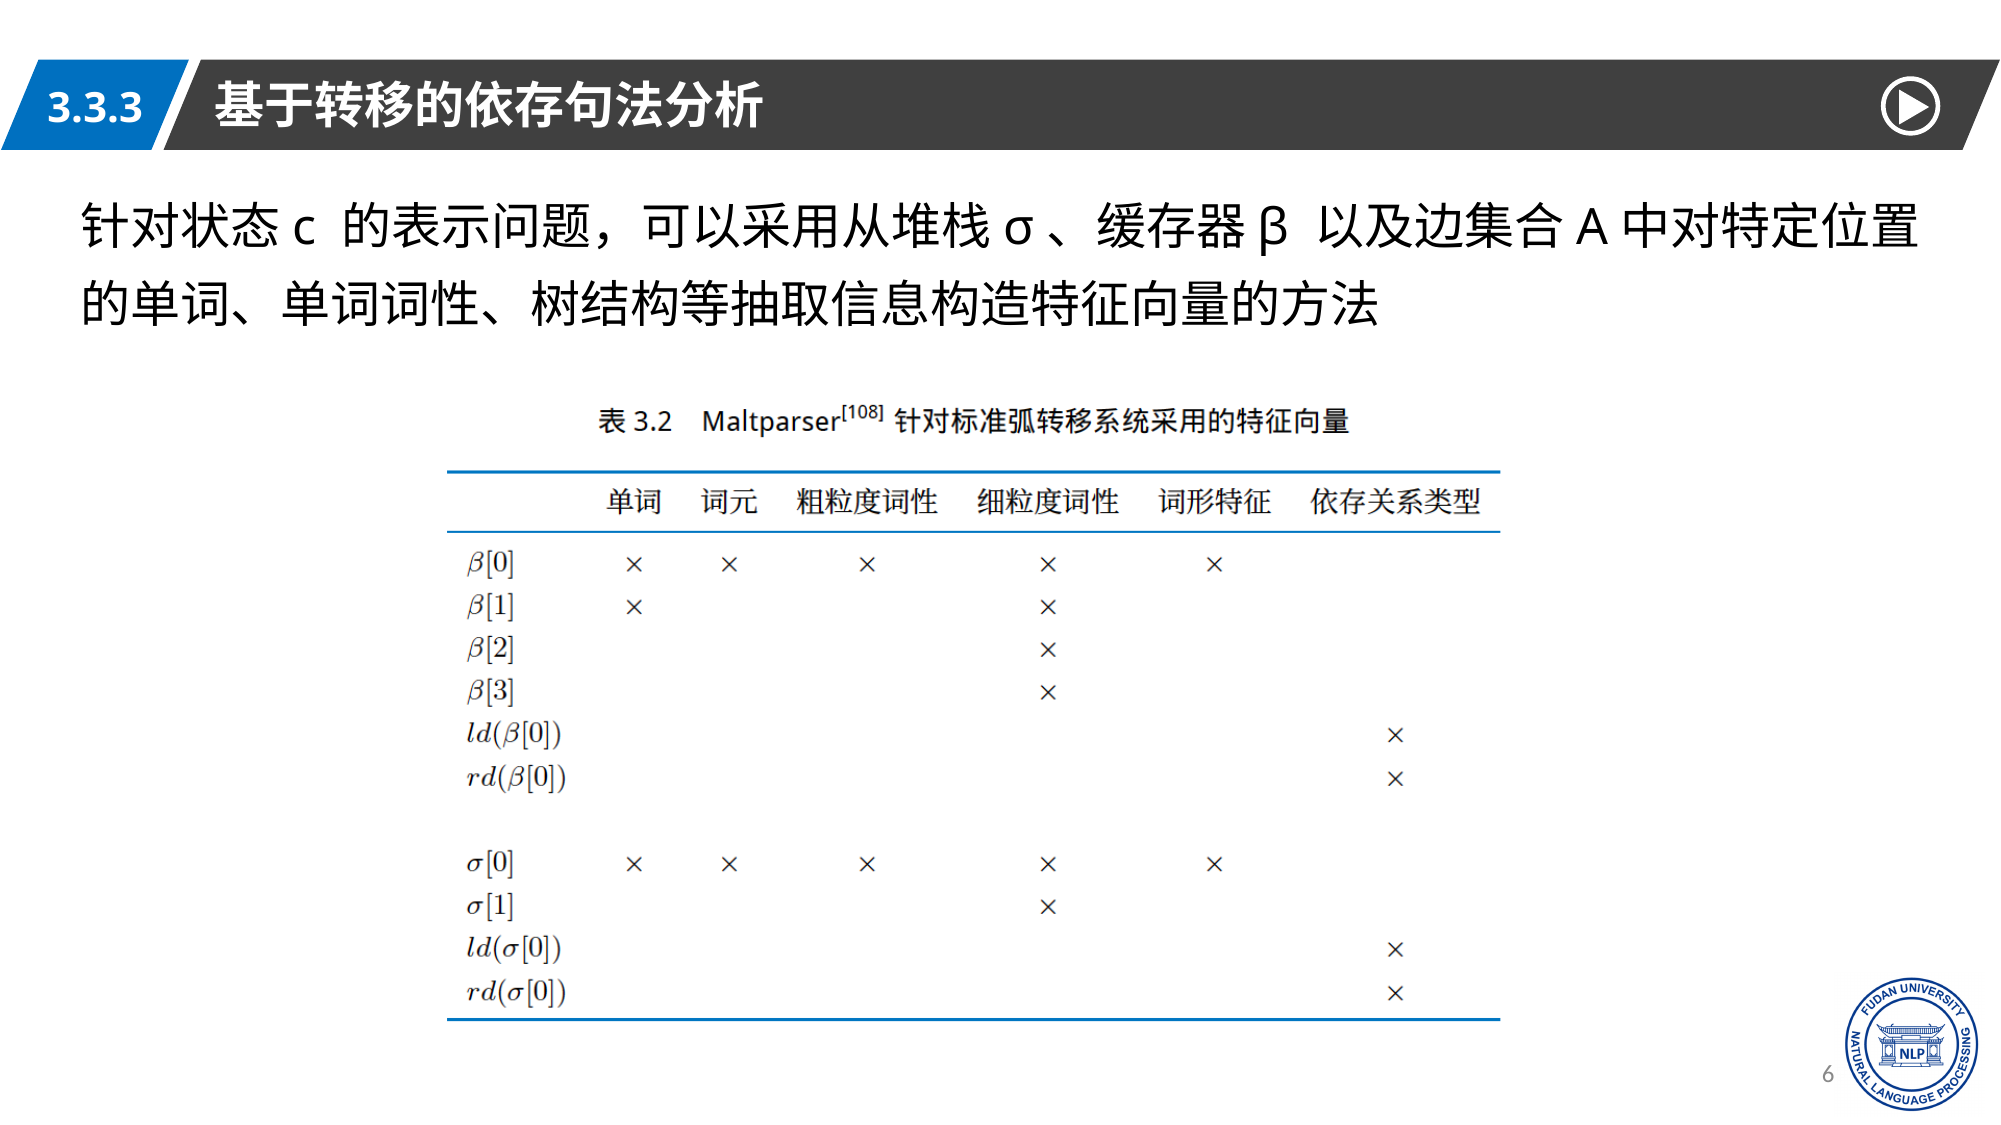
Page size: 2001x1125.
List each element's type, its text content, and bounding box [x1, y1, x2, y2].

text_box [32, 59, 189, 120]
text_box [1883, 78, 1939, 134]
text_box 针对状态c 的表示问题，可以采用从堆栈σ、缓存器β 以及边集合A中对特定位置的单词、单词词性、树结构等抽取信息构造特征向量的方法 [65, 168, 1938, 340]
text_box 基于转移的依存句法分析 [199, 66, 780, 142]
text_box [163, 59, 2000, 150]
text_box [1, 89, 157, 150]
picture [396, 381, 1541, 1043]
text_box 3.3.3 [26, 73, 164, 138]
picture [1834, 972, 1985, 1117]
slide_number 69 [1412, 1042, 1863, 1103]
